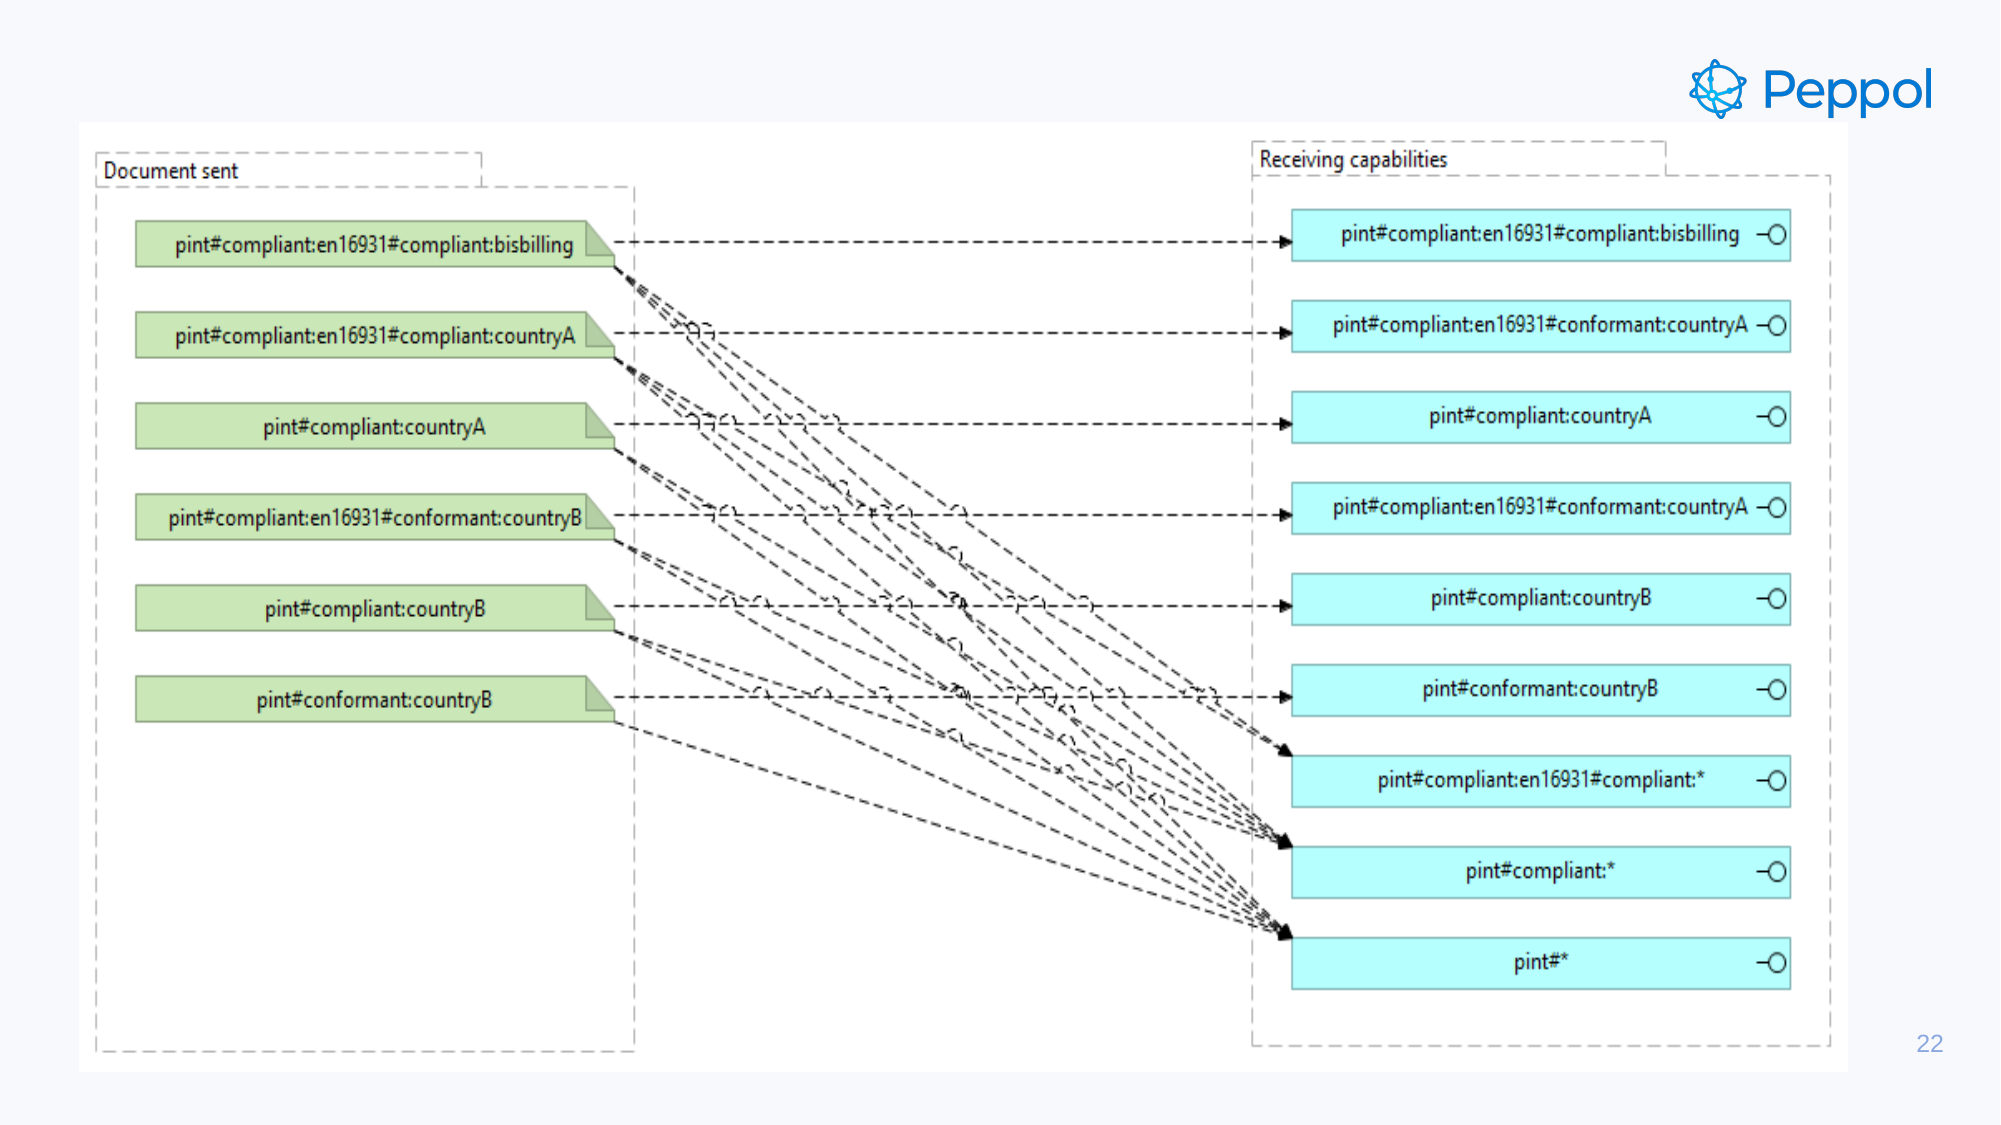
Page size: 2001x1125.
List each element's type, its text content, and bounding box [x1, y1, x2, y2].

picture [79, 122, 1848, 1072]
slide_number 22 [1897, 1012, 1964, 1072]
picture [1689, 59, 1931, 119]
